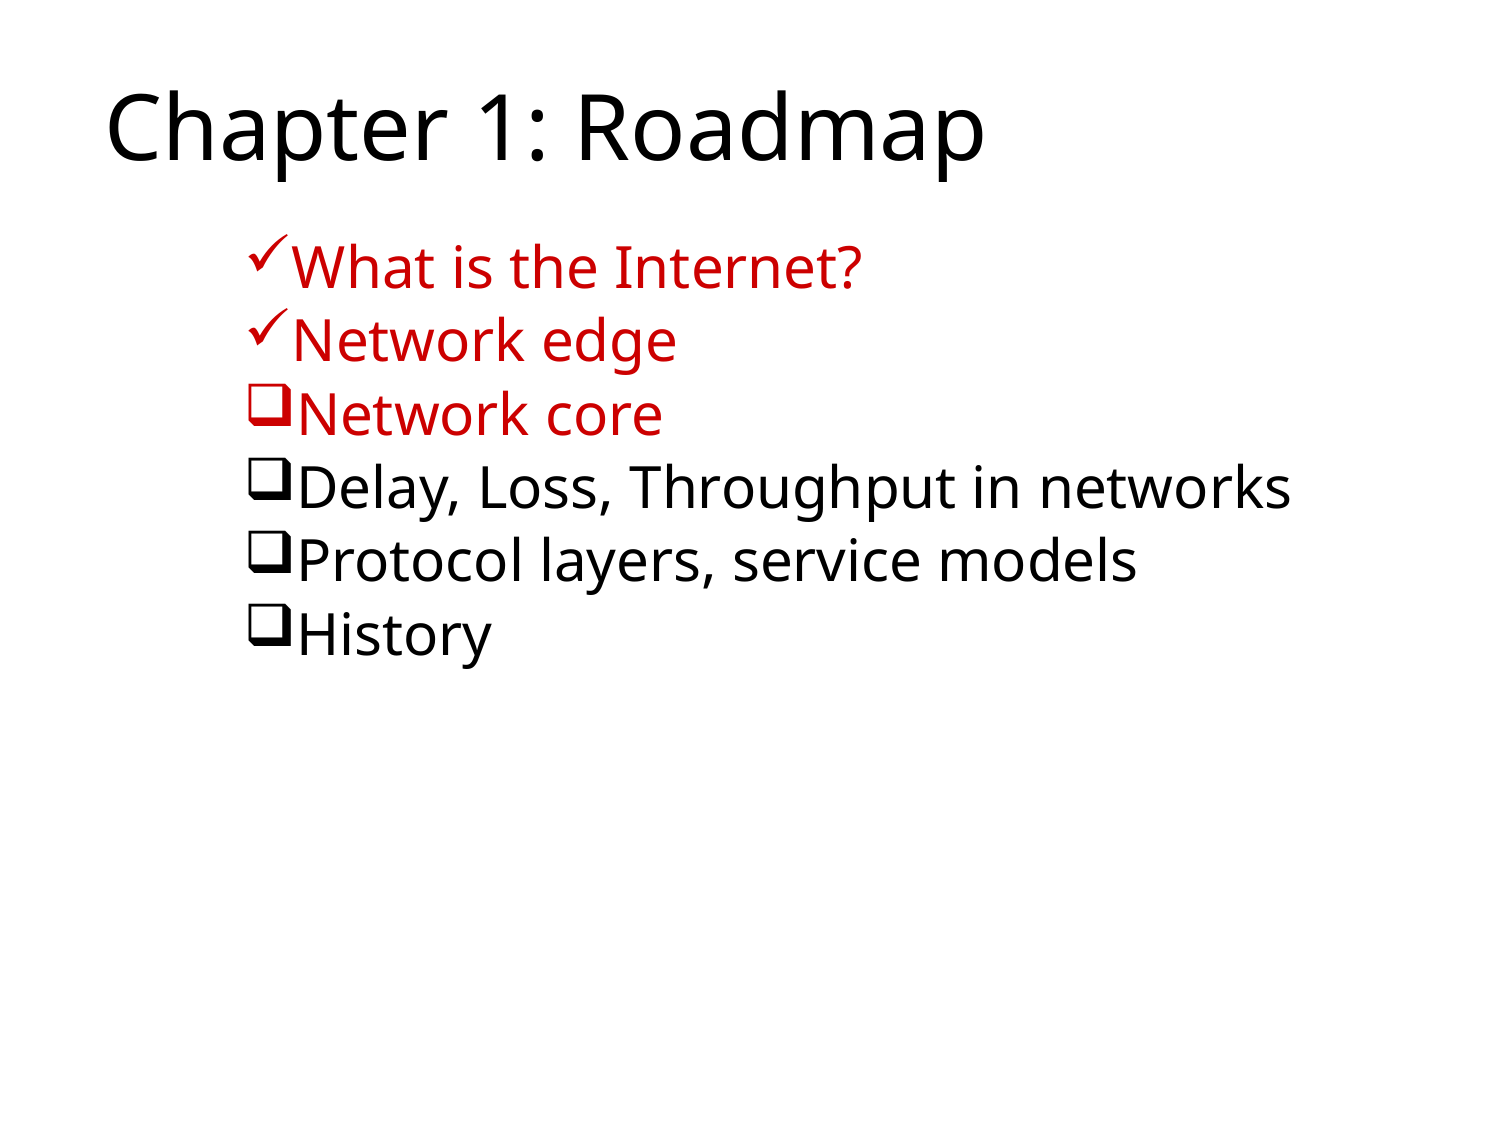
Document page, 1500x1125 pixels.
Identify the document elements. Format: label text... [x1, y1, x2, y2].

list What is the Internet? Network edge Network core Delay, Loss, Throughput in networks Protocol layers, service models History [153, 230, 1500, 994]
title Chapter 1: Roadmap [89, 37, 1365, 225]
